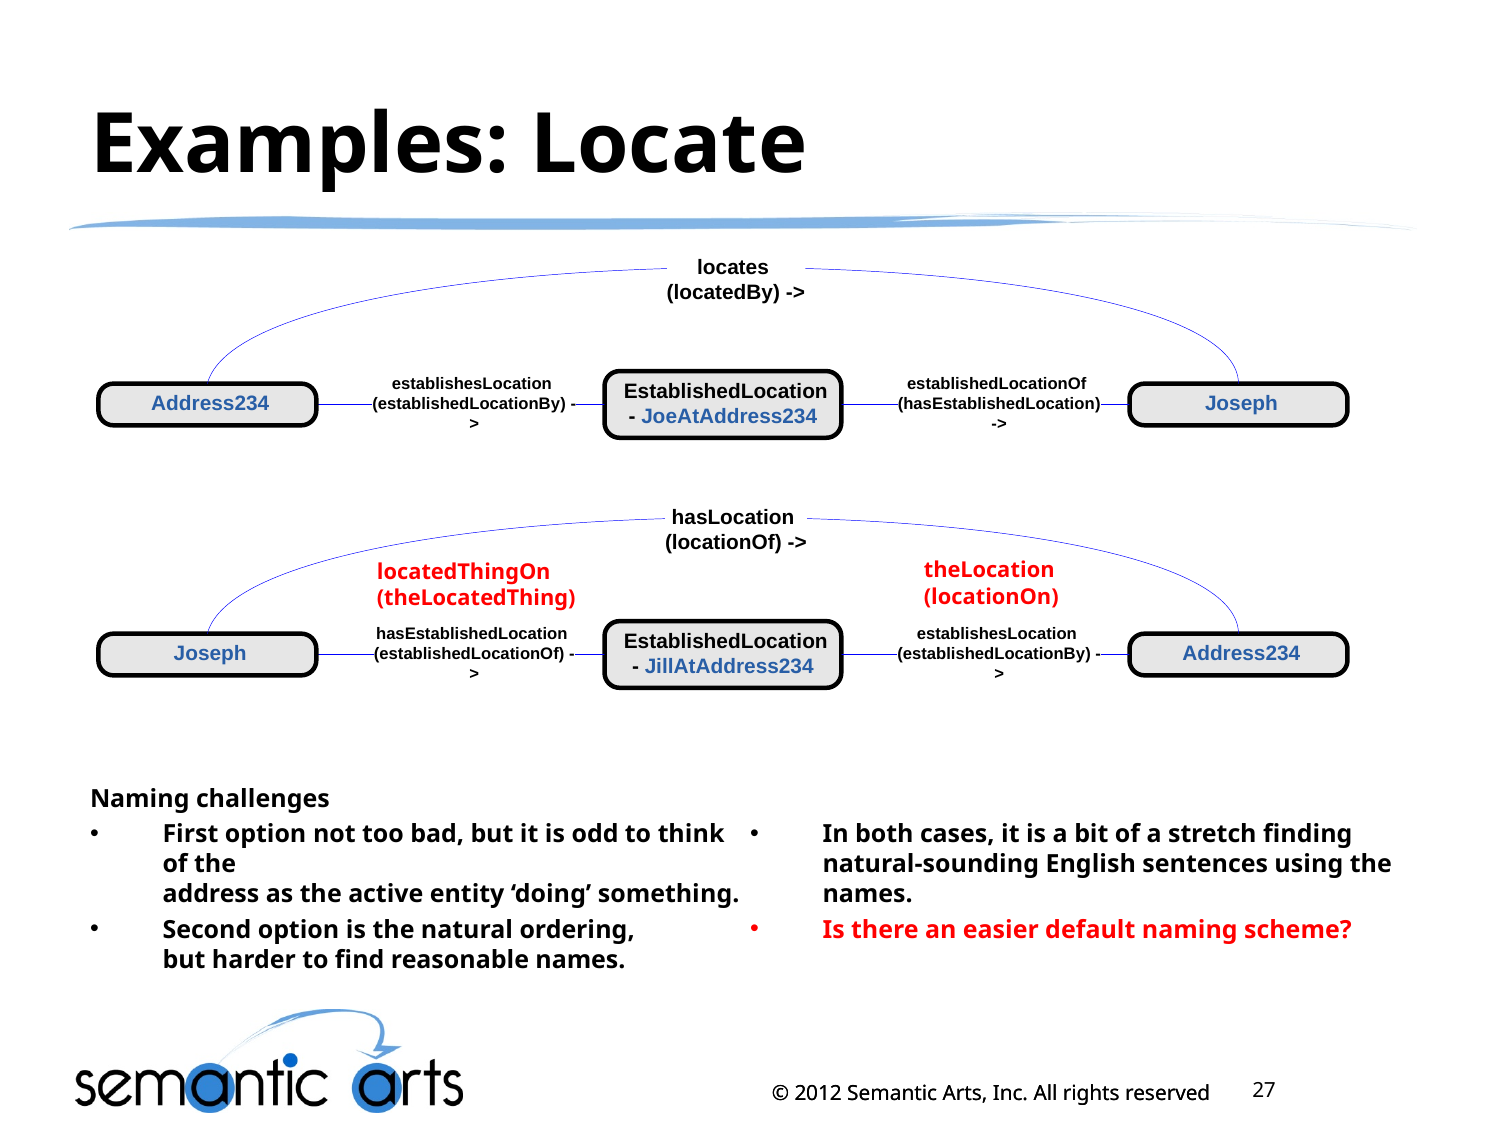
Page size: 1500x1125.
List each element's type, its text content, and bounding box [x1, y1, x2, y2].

title Examples: Locate [75, 45, 1425, 233]
picture [69, 212, 75, 231]
list Naming challenges First option not too bad, but it is odd to think of the address as the active entity ‘doing’ something. Second option is the natural ordering, but harder to find reasonable names. In both cases, it is a bit of a stretch finding natural-sounding English sentences using the names. Is there an easier default naming scheme? [75, 774, 1425, 988]
picture [75, 1009, 463, 1113]
picture [93, 499, 1353, 693]
picture [93, 249, 1353, 443]
slide_number 27 [1237, 1052, 1425, 1113]
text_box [364, 548, 1072, 619]
